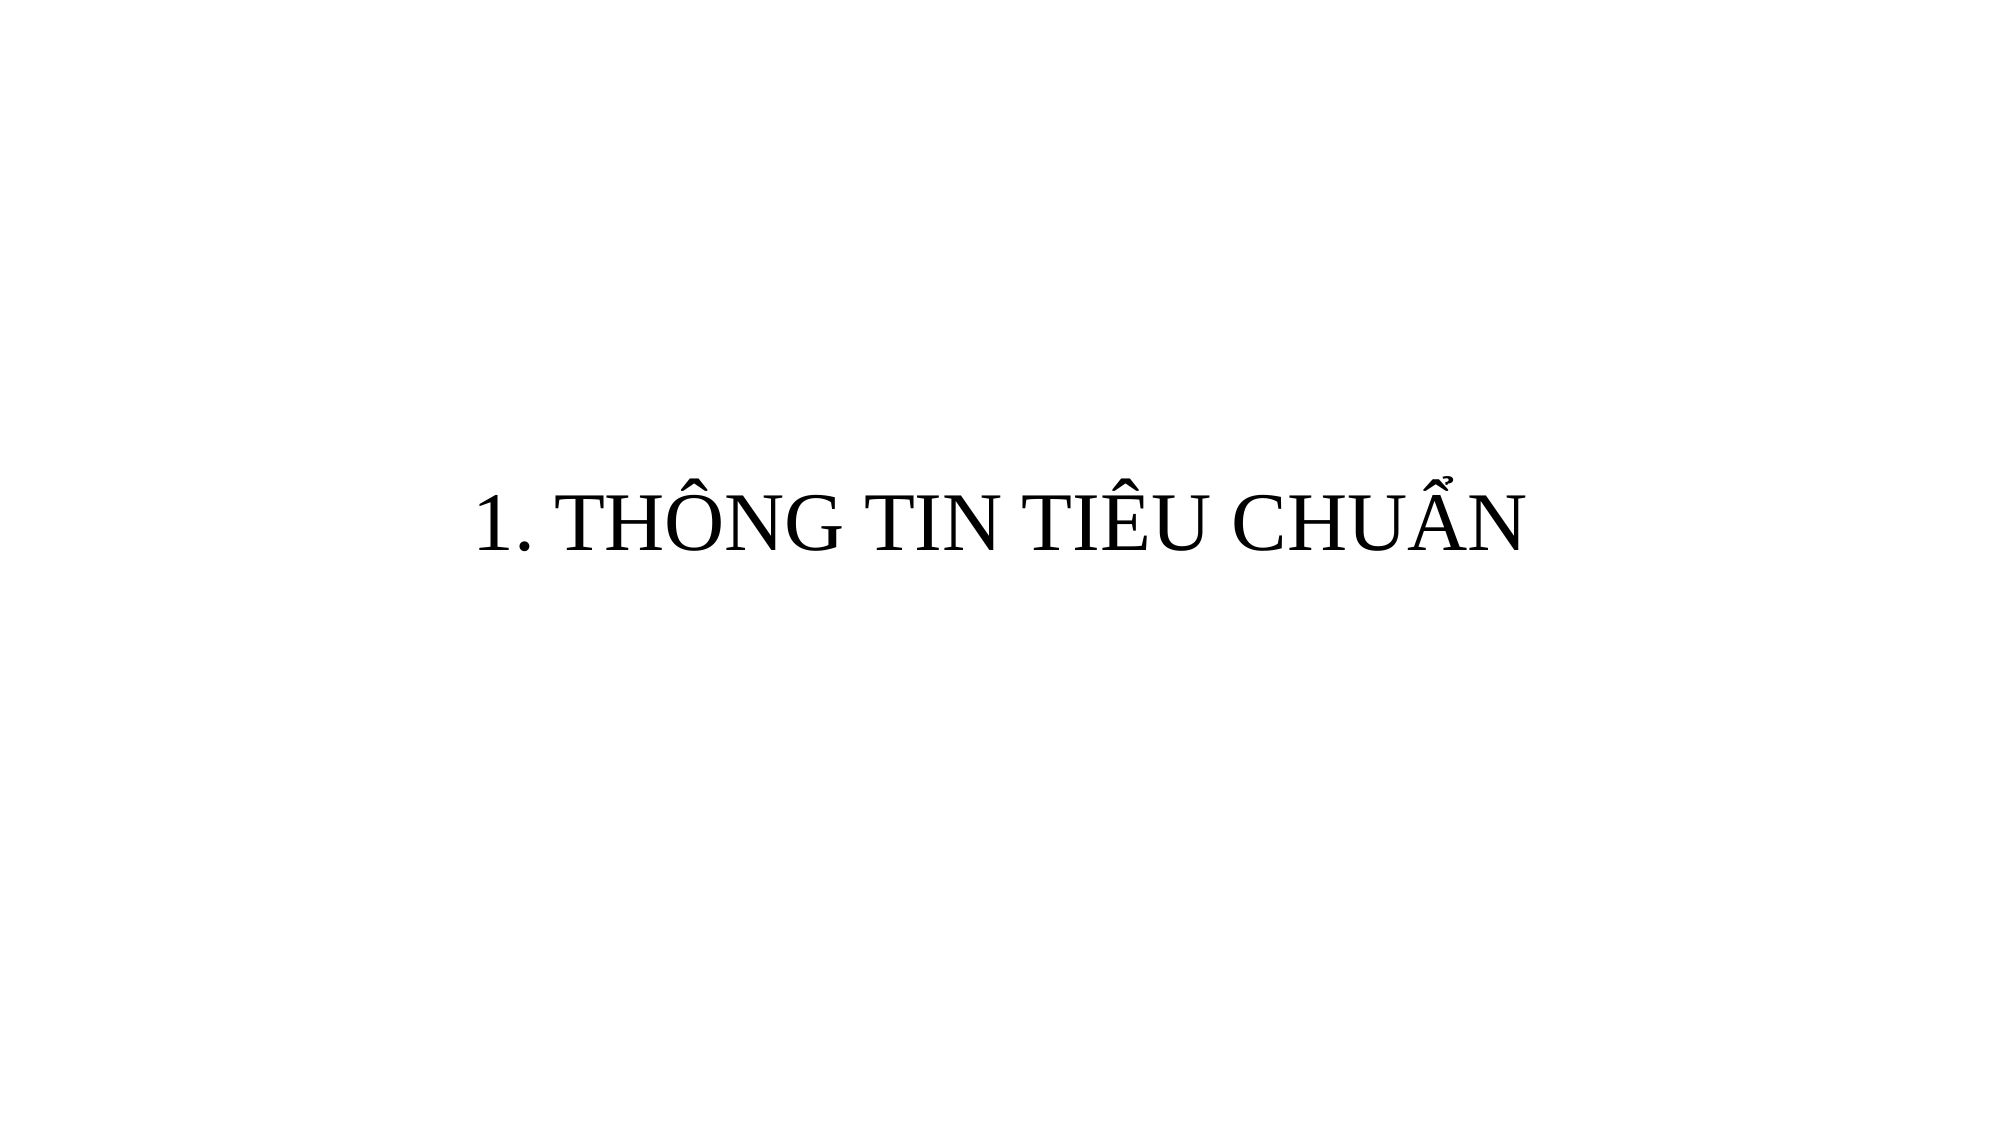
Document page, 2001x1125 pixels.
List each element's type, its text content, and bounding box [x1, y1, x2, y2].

title 1. THÔNG TIN TIÊU CHUẨN [249, 184, 1750, 576]
